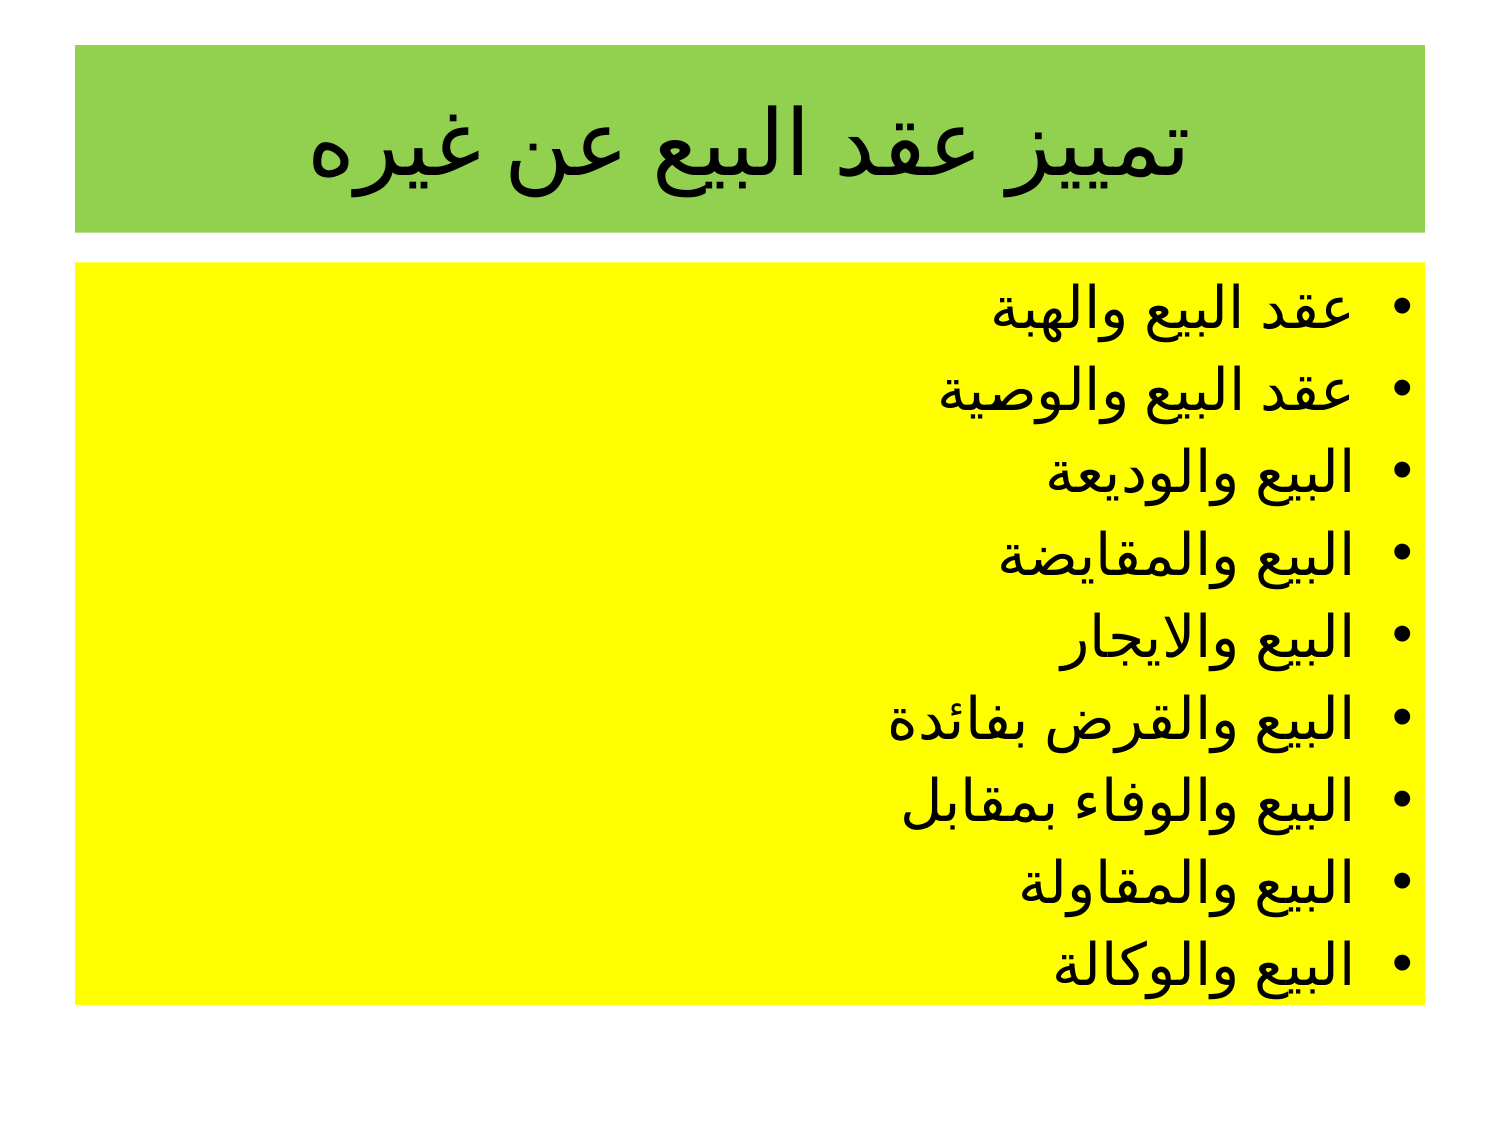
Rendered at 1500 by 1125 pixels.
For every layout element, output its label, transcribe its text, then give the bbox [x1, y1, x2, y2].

title تمييز عقد البيع عن غيره [75, 45, 1425, 233]
list عقد البيع والهبة عقد البيع والوصية البيع والوديعة البيع والمقايضة البيع والايجار البيع والقرض بفائدة البيع والوفاء بمقابل البيع والمقاولة البيع والوكالة [75, 262, 1425, 1005]
